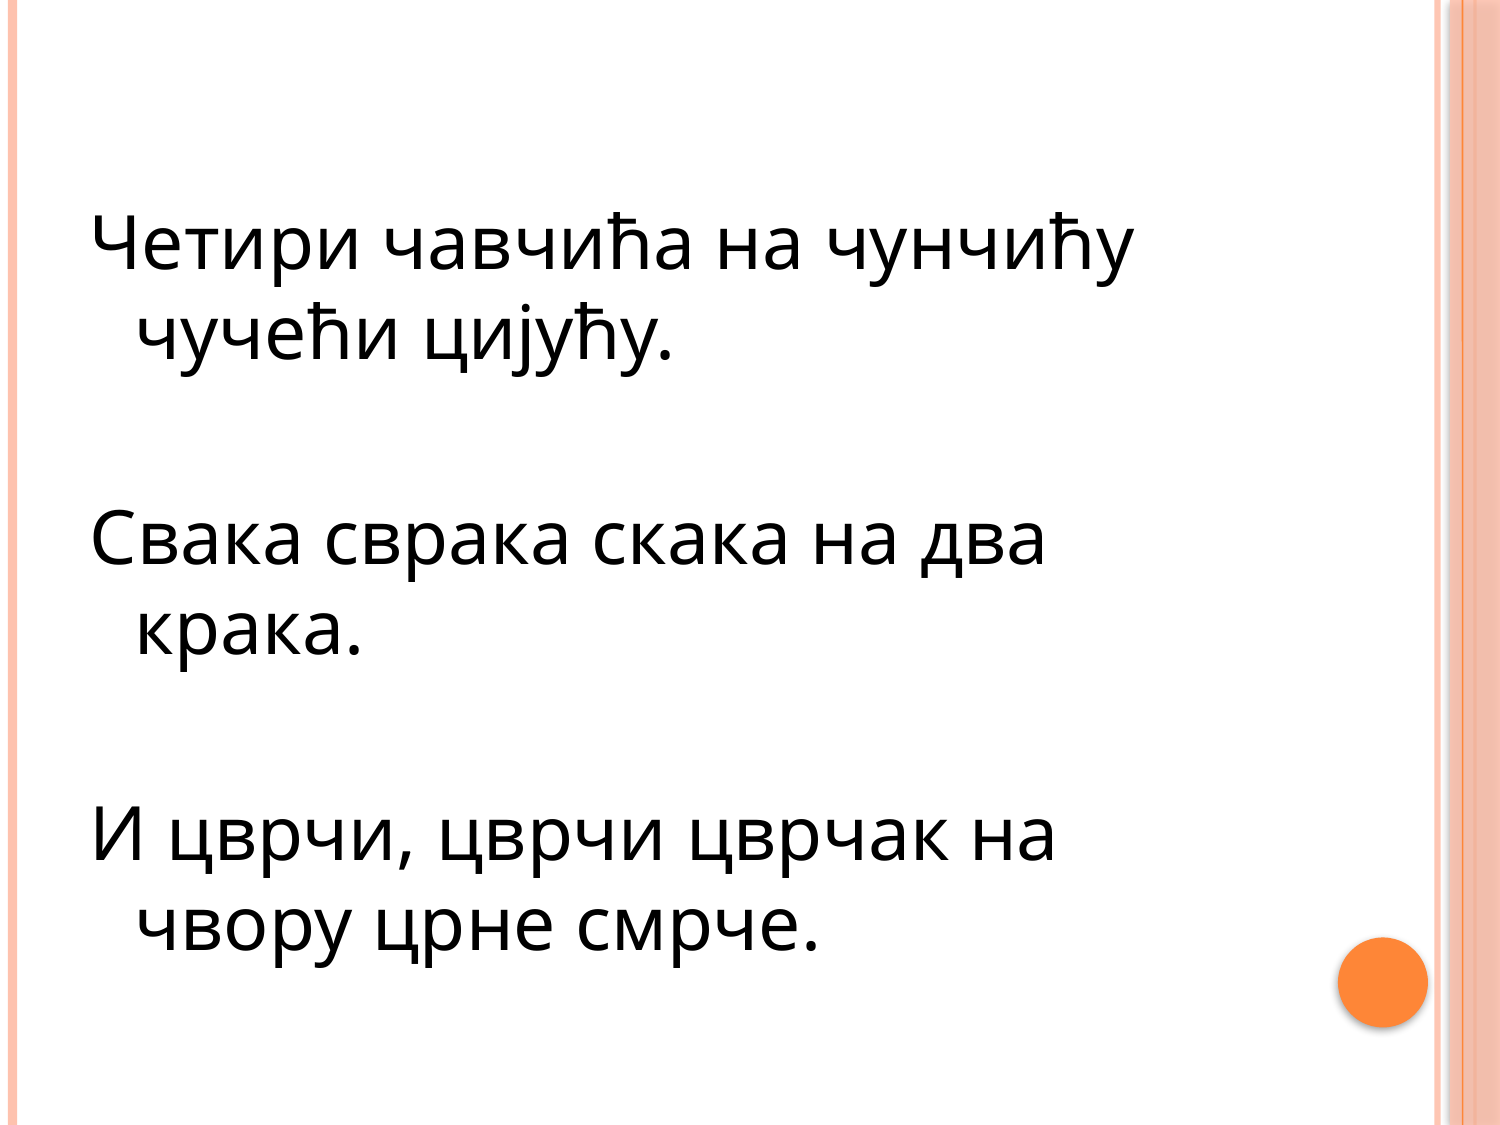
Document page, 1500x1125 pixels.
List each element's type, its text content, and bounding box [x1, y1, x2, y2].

list Четири чавчића на чунчићу чучећи цијућу. Свака сврака скака на два крака. И цврчи, цврчи цврчак на чвору црне смрче. [75, 187, 1300, 1088]
